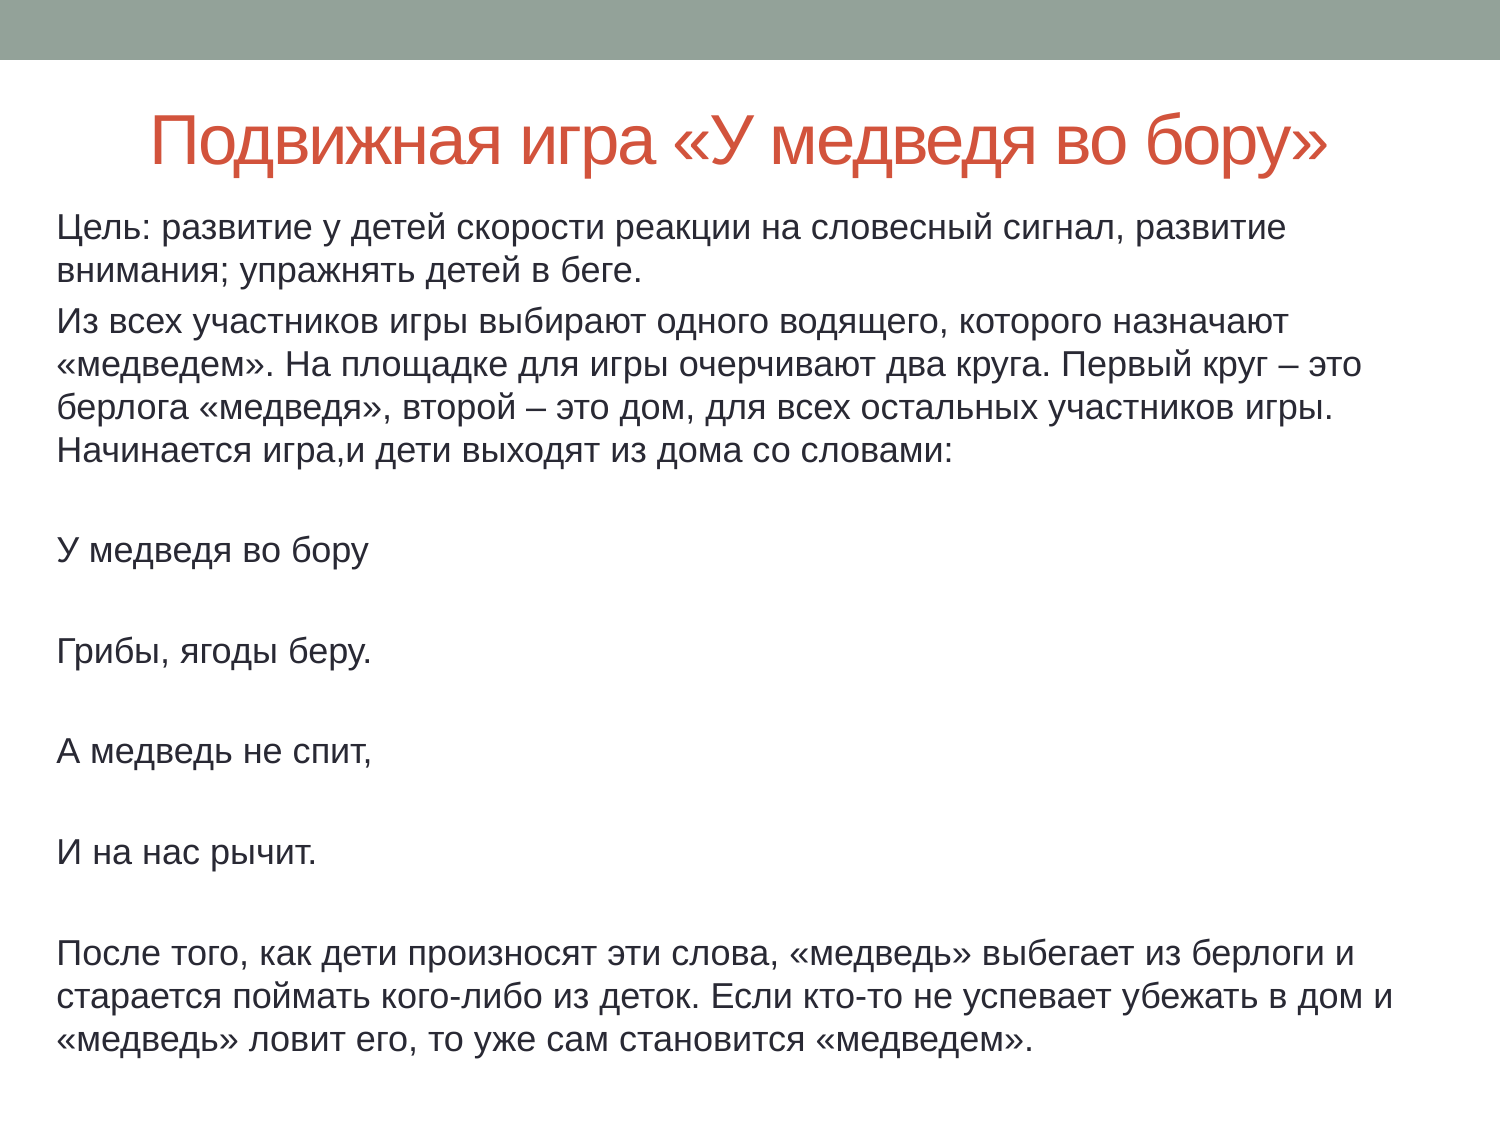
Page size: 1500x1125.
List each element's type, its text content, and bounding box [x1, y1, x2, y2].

title Подвижная игра «У медведя во бору» [64, 54, 1415, 196]
list Цель: развитие у детей скорости реакции на словесный сигнал, развитие внимания; упражнять детей в беге. Из всех участников игры выбирают одного водящего, которого назначают «медведем». На площадке для игры очерчивают два круга. Первый круг – это берлога «медведя», второй – это дом, для всех остальных участников игры. Начинается игра,и дети выходят из дома со словами: У медведя во бору Грибы, ягоды беру. А медведь не спит, И на нас рычит. После того, как дети произносят эти слова, «медведь» выбегает из берлоги и старается поймать кого-либо из деток. Если кто-то не успевает убежать в дом и «медведь» ловит его, то уже сам становится «медведем». [41, 196, 1459, 1071]
